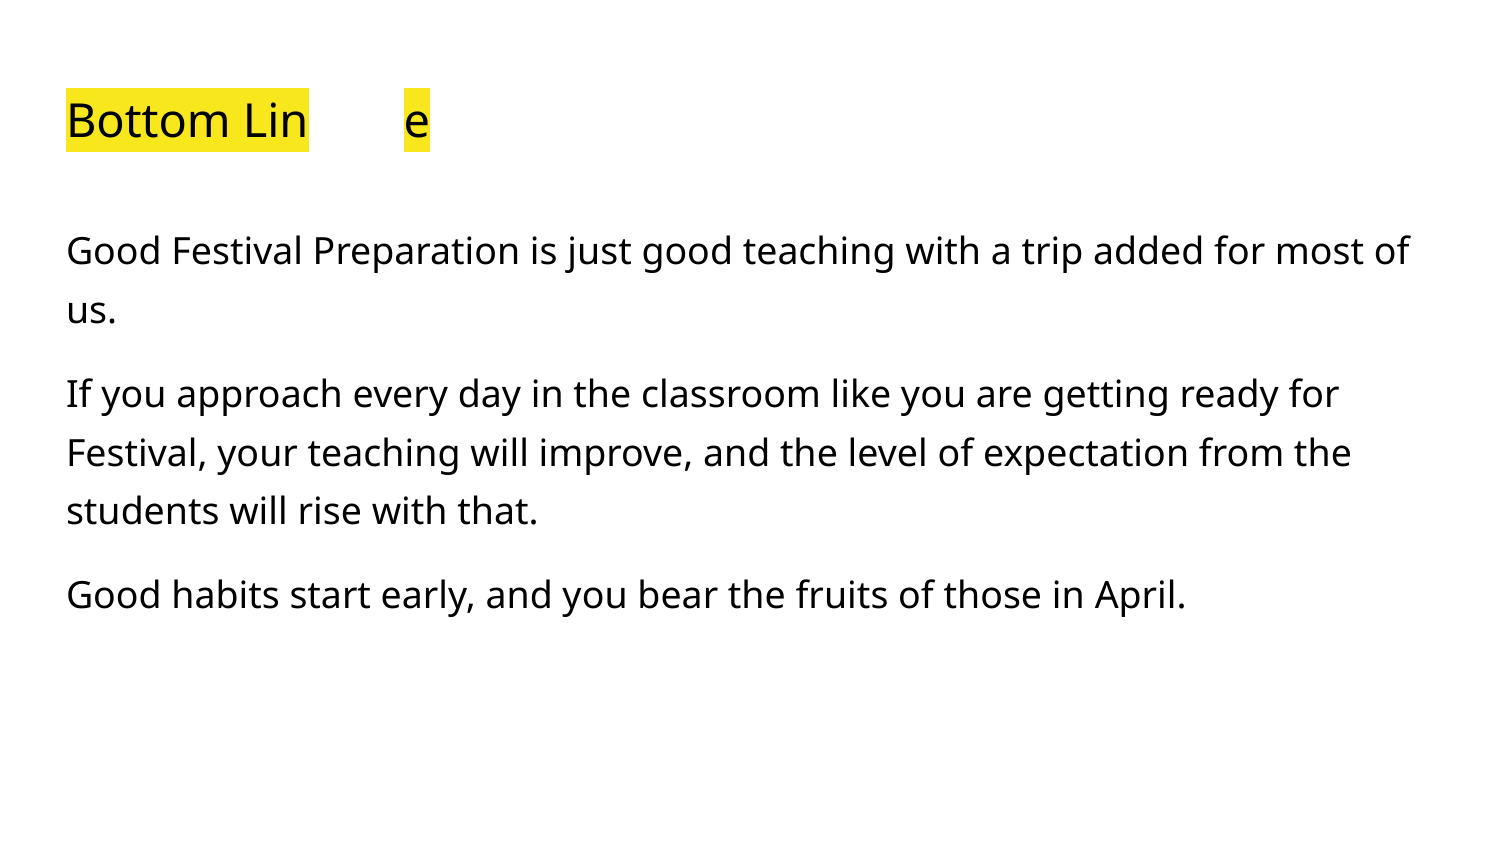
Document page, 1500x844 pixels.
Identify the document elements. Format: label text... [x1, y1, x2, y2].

title Bottom Lin e [51, 72, 1449, 167]
list Good Festival Preparation is just good teaching with a trip added for most of us. If you approach every day in the classroom like you are getting ready for Festival, your teaching will improve, and the level of expectation from the students will rise with that. Good habits start early, and you bear the fruits of those in April. [51, 202, 1449, 750]
